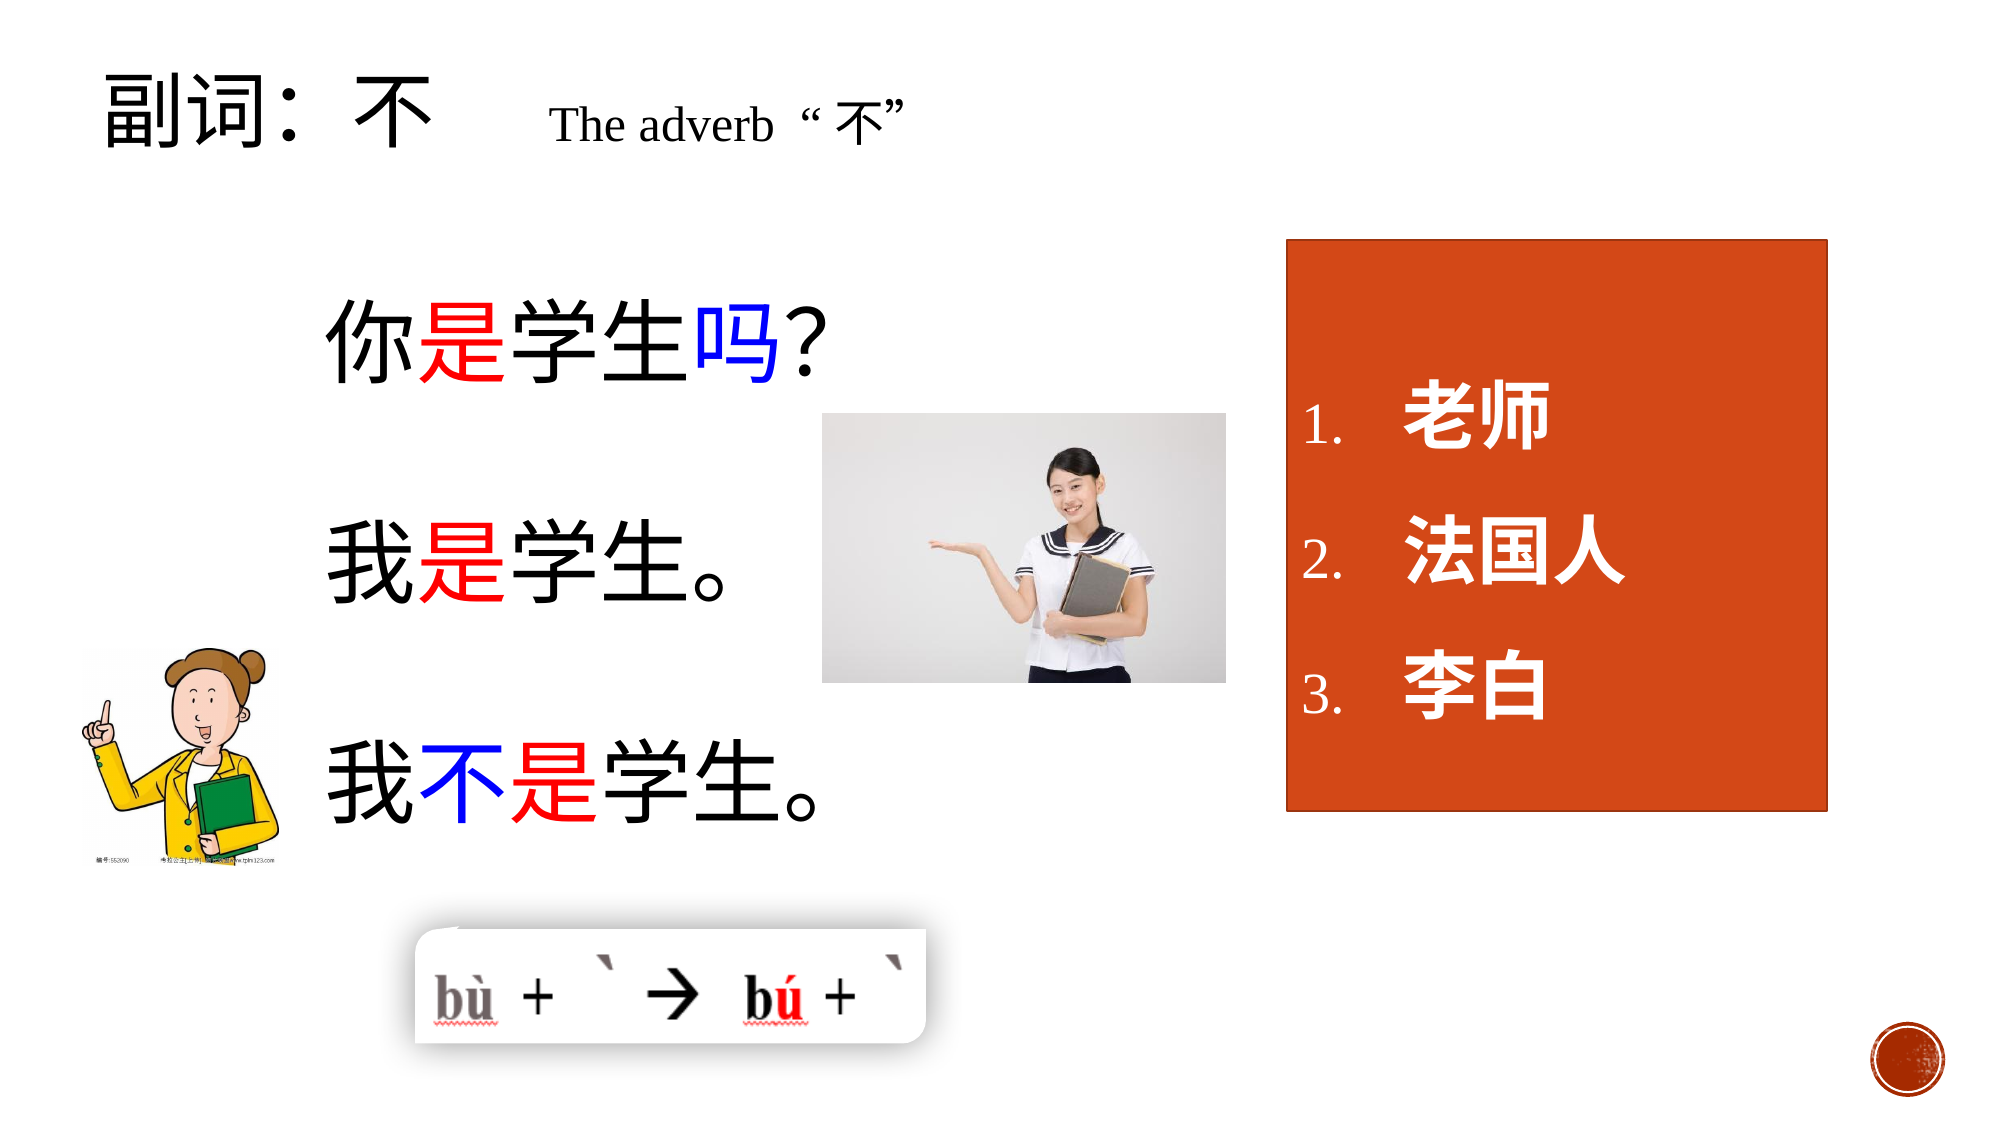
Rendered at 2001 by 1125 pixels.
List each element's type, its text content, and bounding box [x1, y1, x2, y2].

list 你是学生吗？ 我是学生。 我不是学生。 [309, 167, 1226, 929]
picture [424, 938, 917, 1034]
text_box 副词：不 The adverb “不” [87, 57, 950, 166]
picture [82, 648, 279, 866]
picture [822, 413, 1226, 683]
text_box 1. 老师 2. 法国人 3. 李白 [1286, 239, 1828, 812]
